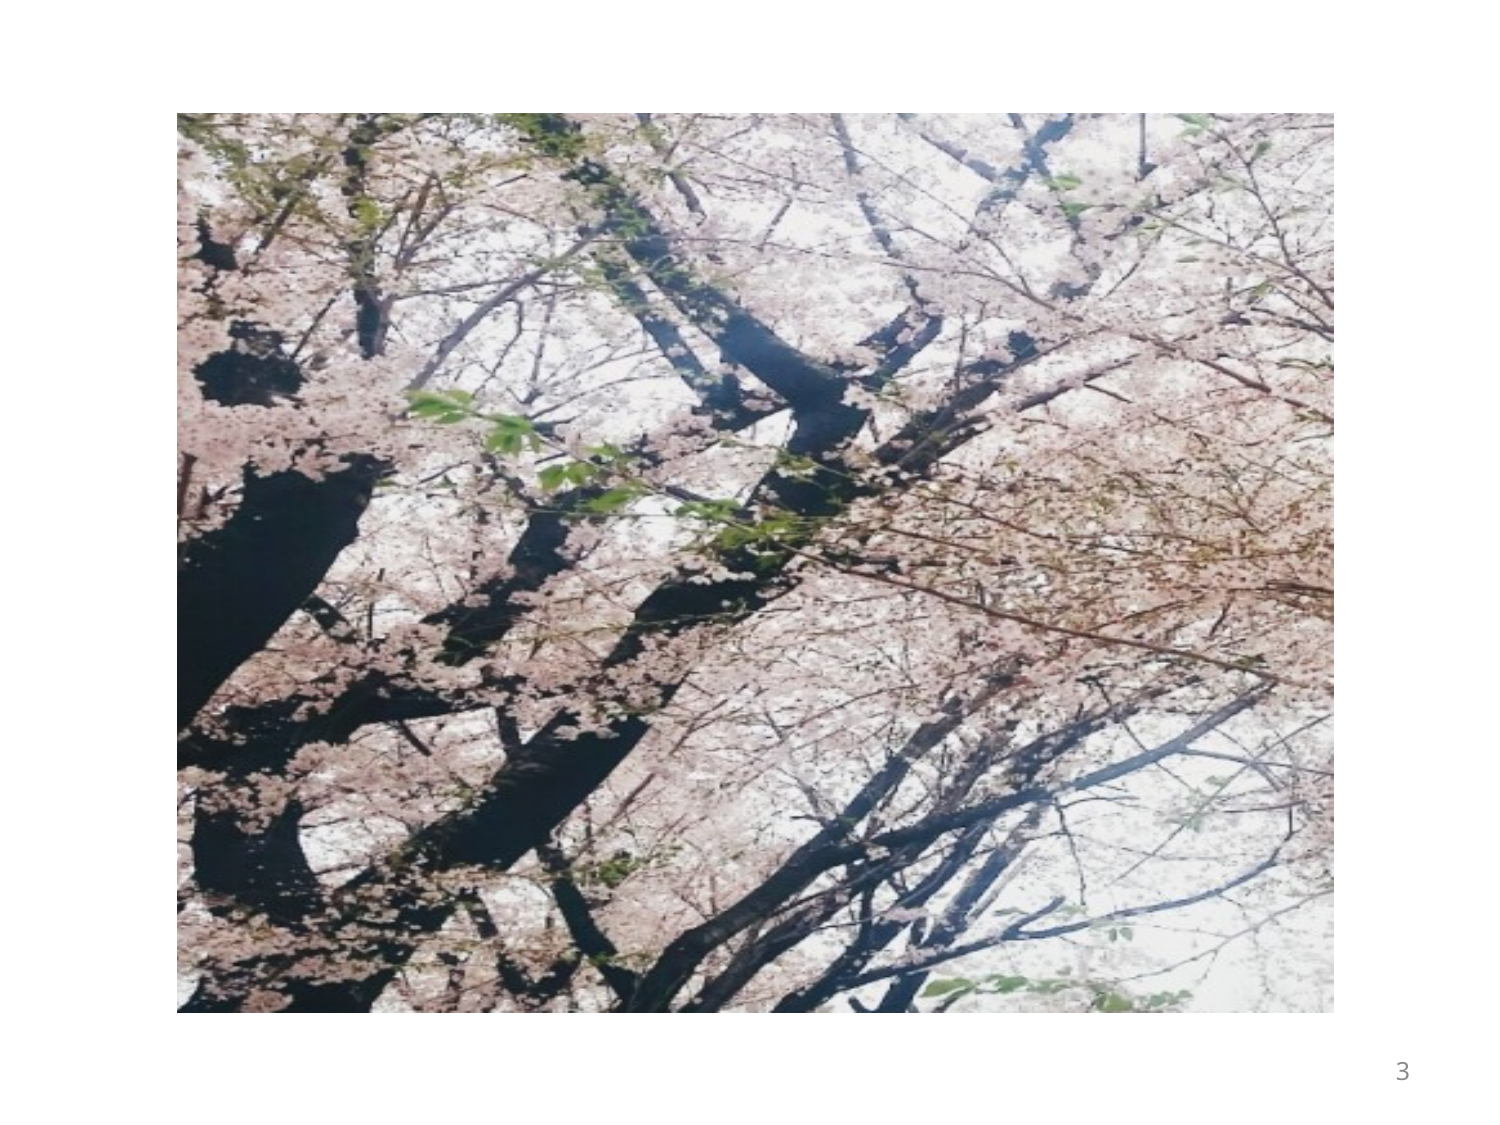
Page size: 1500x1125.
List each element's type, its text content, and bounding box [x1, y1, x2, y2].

slide_number 3 [1074, 1042, 1425, 1103]
picture [177, 113, 1335, 1013]
